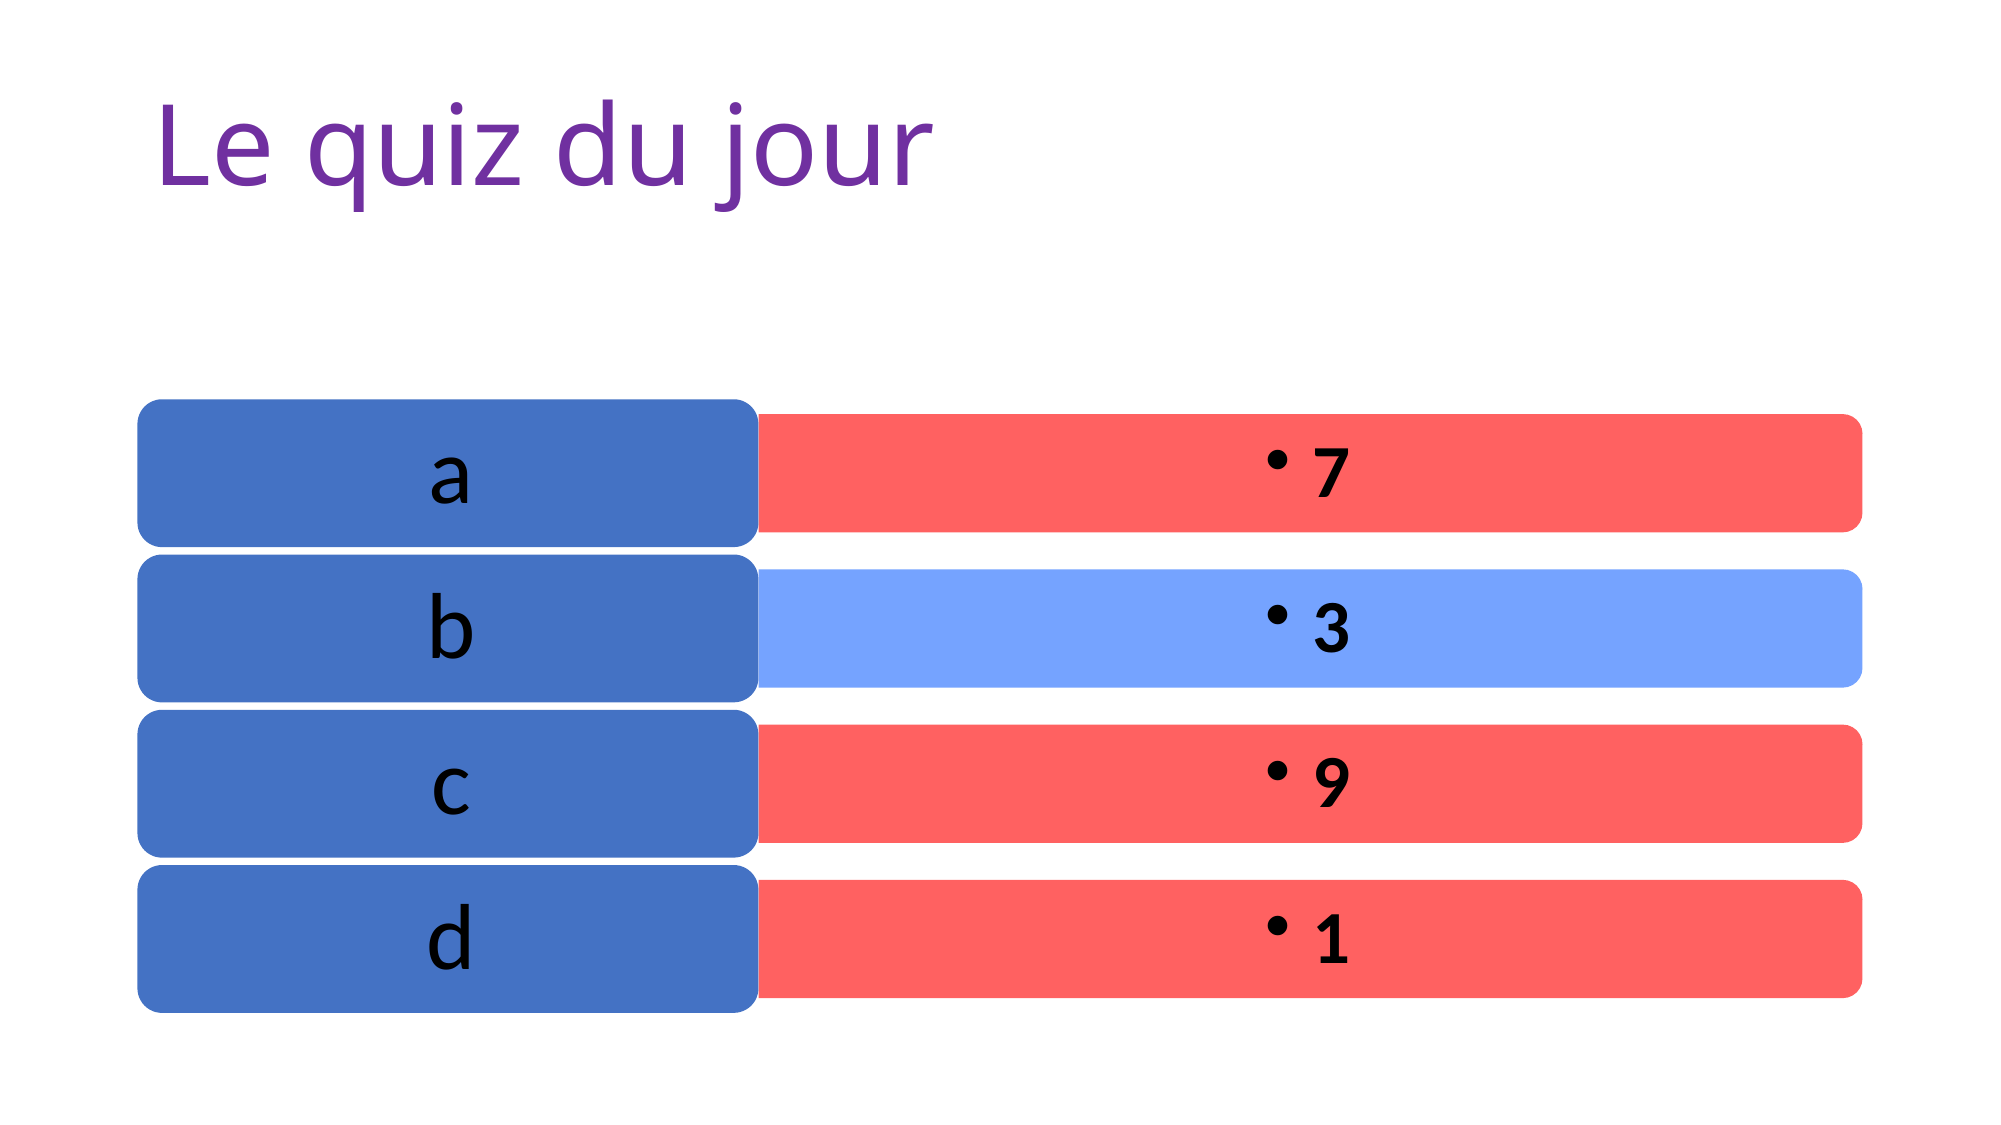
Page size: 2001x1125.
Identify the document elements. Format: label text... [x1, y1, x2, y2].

title Le quiz du jour [137, 40, 1863, 259]
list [137, 398, 1863, 1014]
